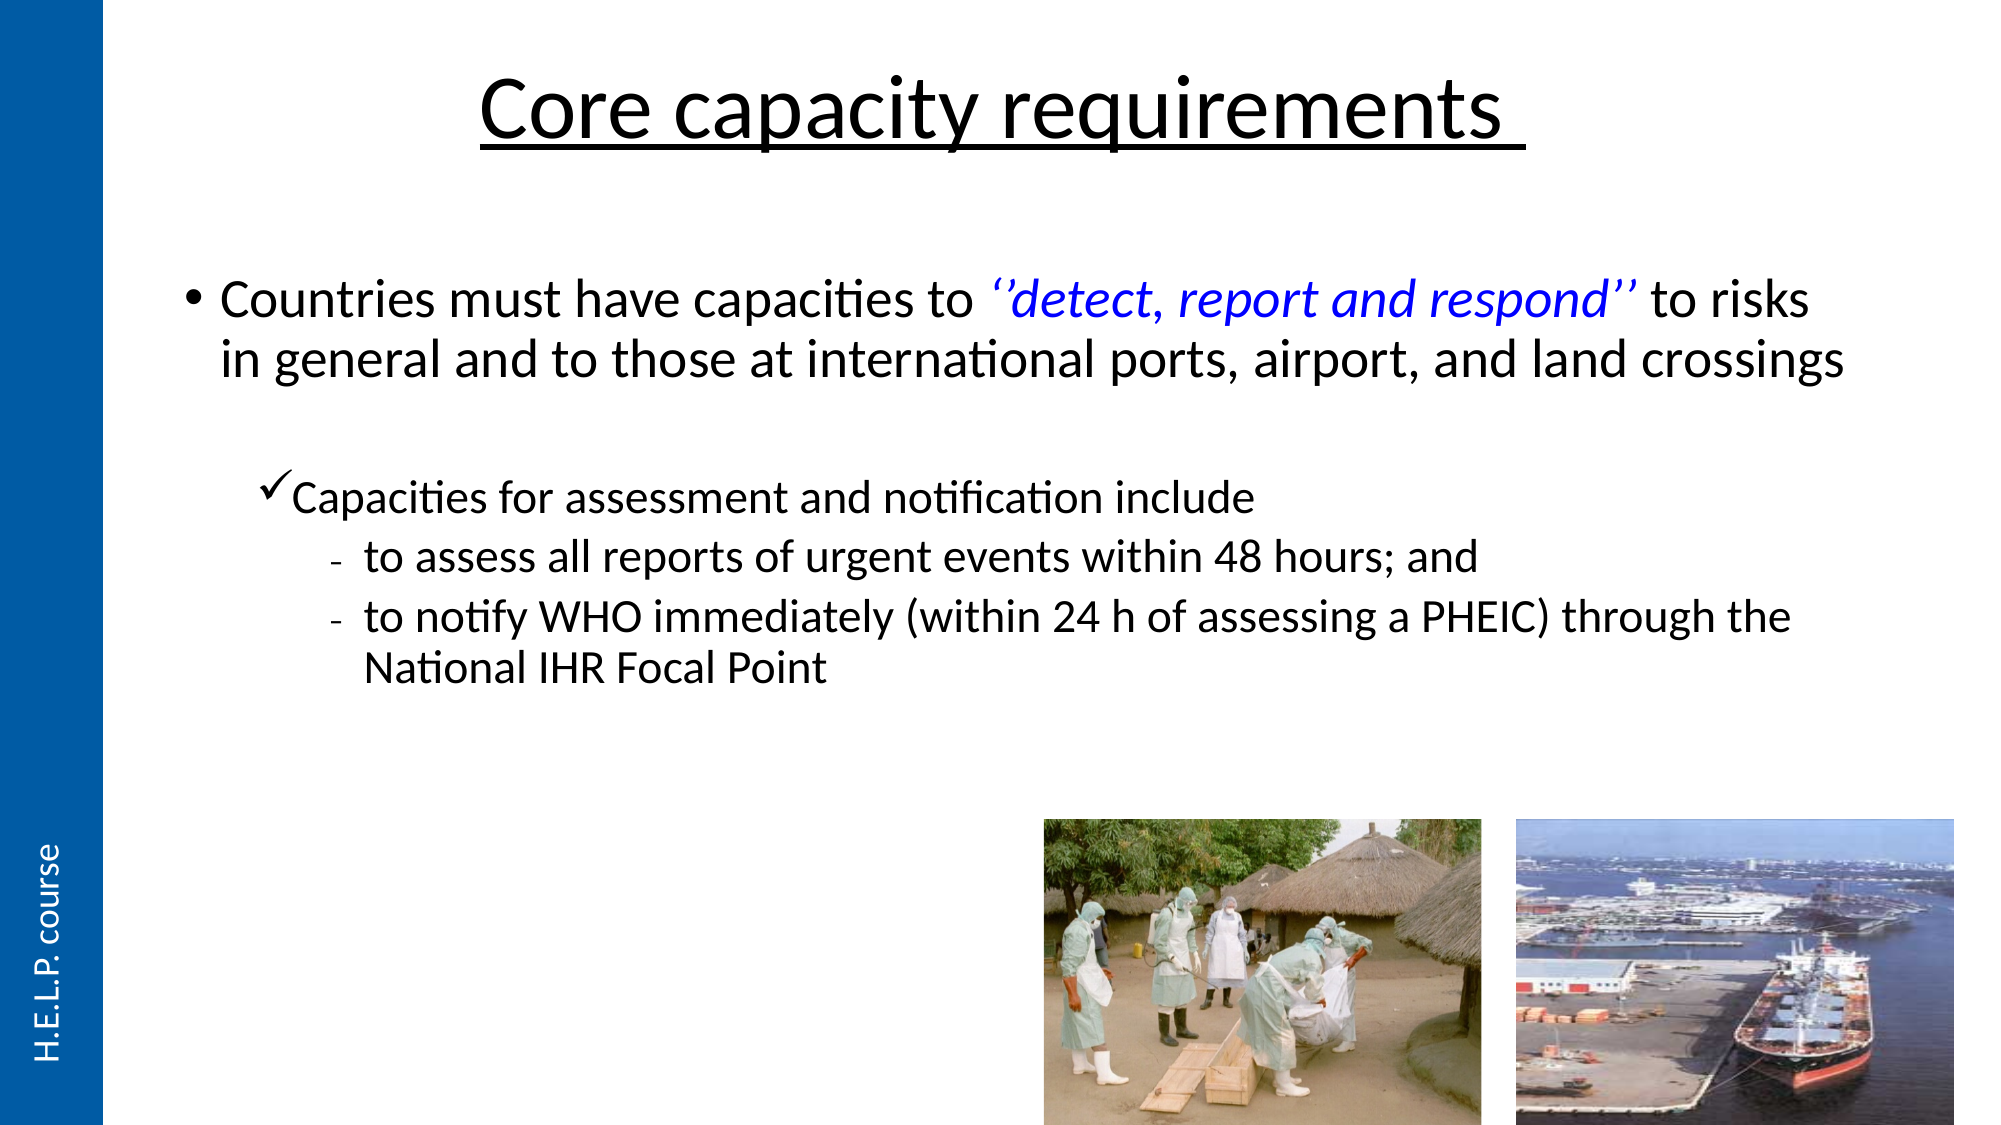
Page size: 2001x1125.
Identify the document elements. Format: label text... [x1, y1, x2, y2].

list Countries must have capacities to ‘’detect, report and respond’’ to risks in general and to those at international ports, airport, and land crossings Capacities for assessment and notification include to assess all reports of urgent events within 48 hours; and to notify WHO immediately (within 24 h of assessing a PHEIC) through the National IHR Focal Point [169, 262, 1865, 713]
picture [1043, 819, 1482, 1125]
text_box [1516, 819, 1954, 1125]
text_box [0, 0, 104, 1125]
title Core capacity requirements [140, 0, 1865, 218]
text_box H.E.L.P. course [13, 841, 90, 1079]
